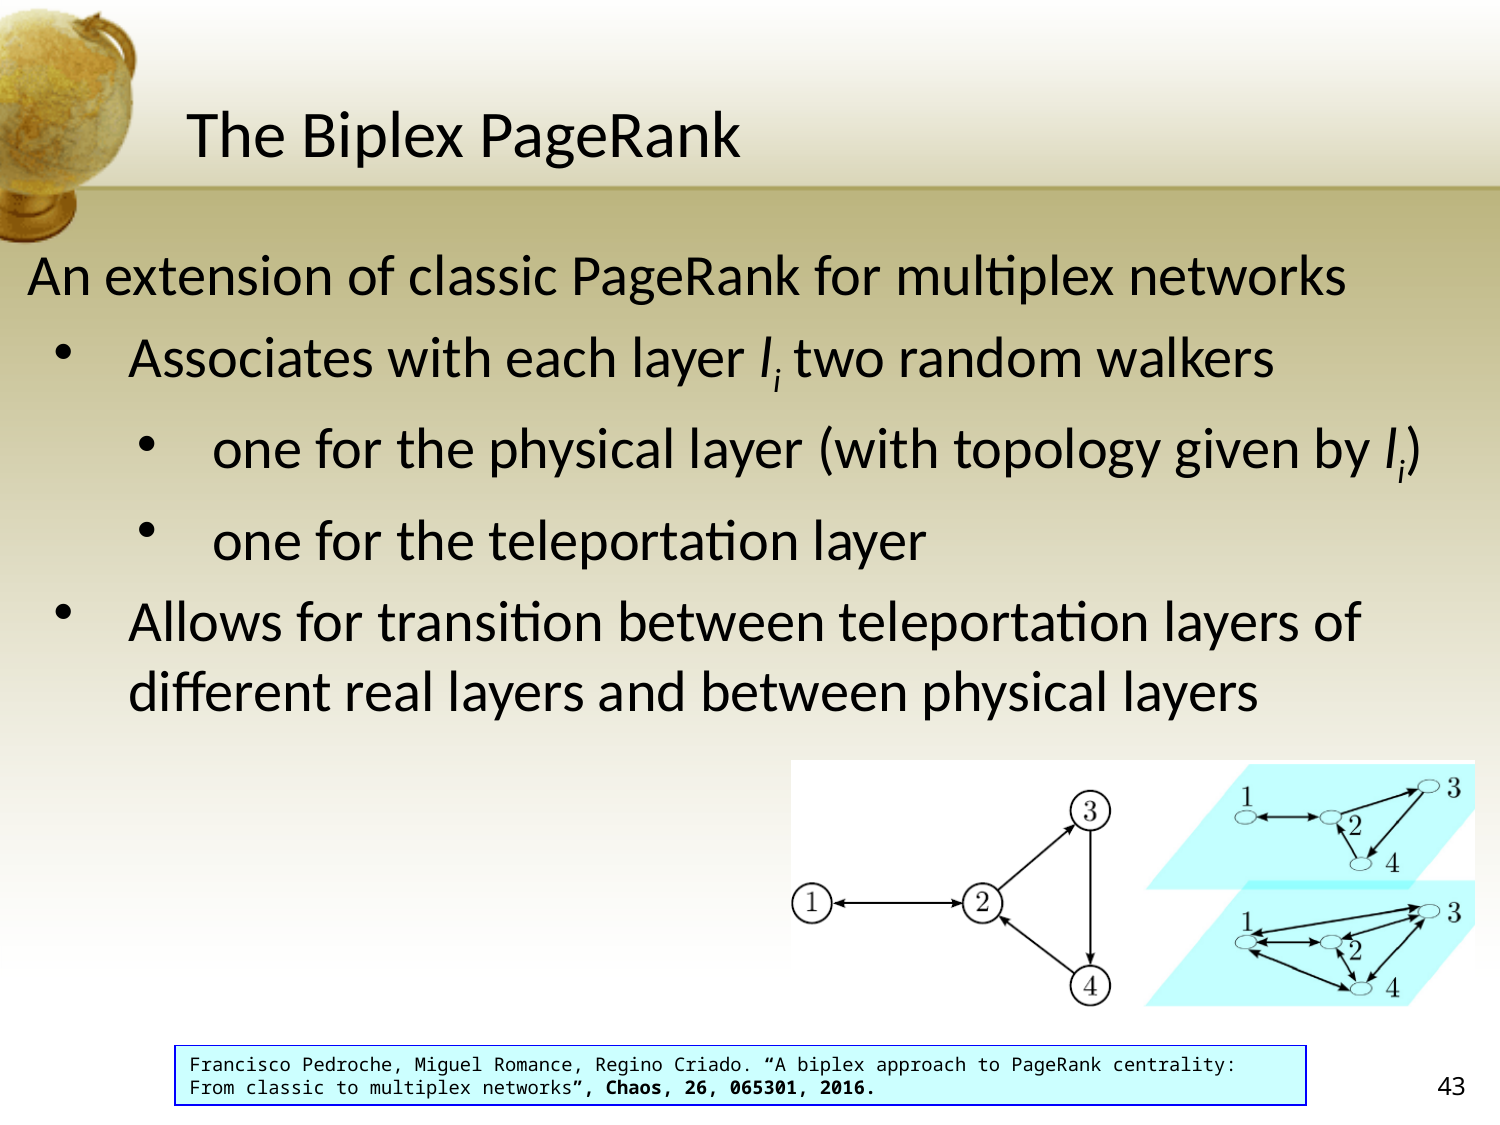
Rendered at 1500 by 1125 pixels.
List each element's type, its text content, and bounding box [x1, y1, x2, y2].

picture [0, 0, 1500, 1125]
title The Biplex PageRank [171, 36, 1436, 179]
text_box Francisco Pedroche, Miguel Romance, Regino Criado. “A biplex approach to PageRank centrality: From classic to multiplex networks”, Chaos, 26, 065301, 2016. [174, 1045, 1307, 1106]
list An extension of classic PageRank for multiplex networks Associates with each layer li two random walkers one for the physical layer (with topology given by li) one for the teleportation layer Allows for transition between teleportation layers of different real layers and between physical layers [12, 229, 1475, 975]
slide_number 43 [1175, 1055, 1488, 1113]
